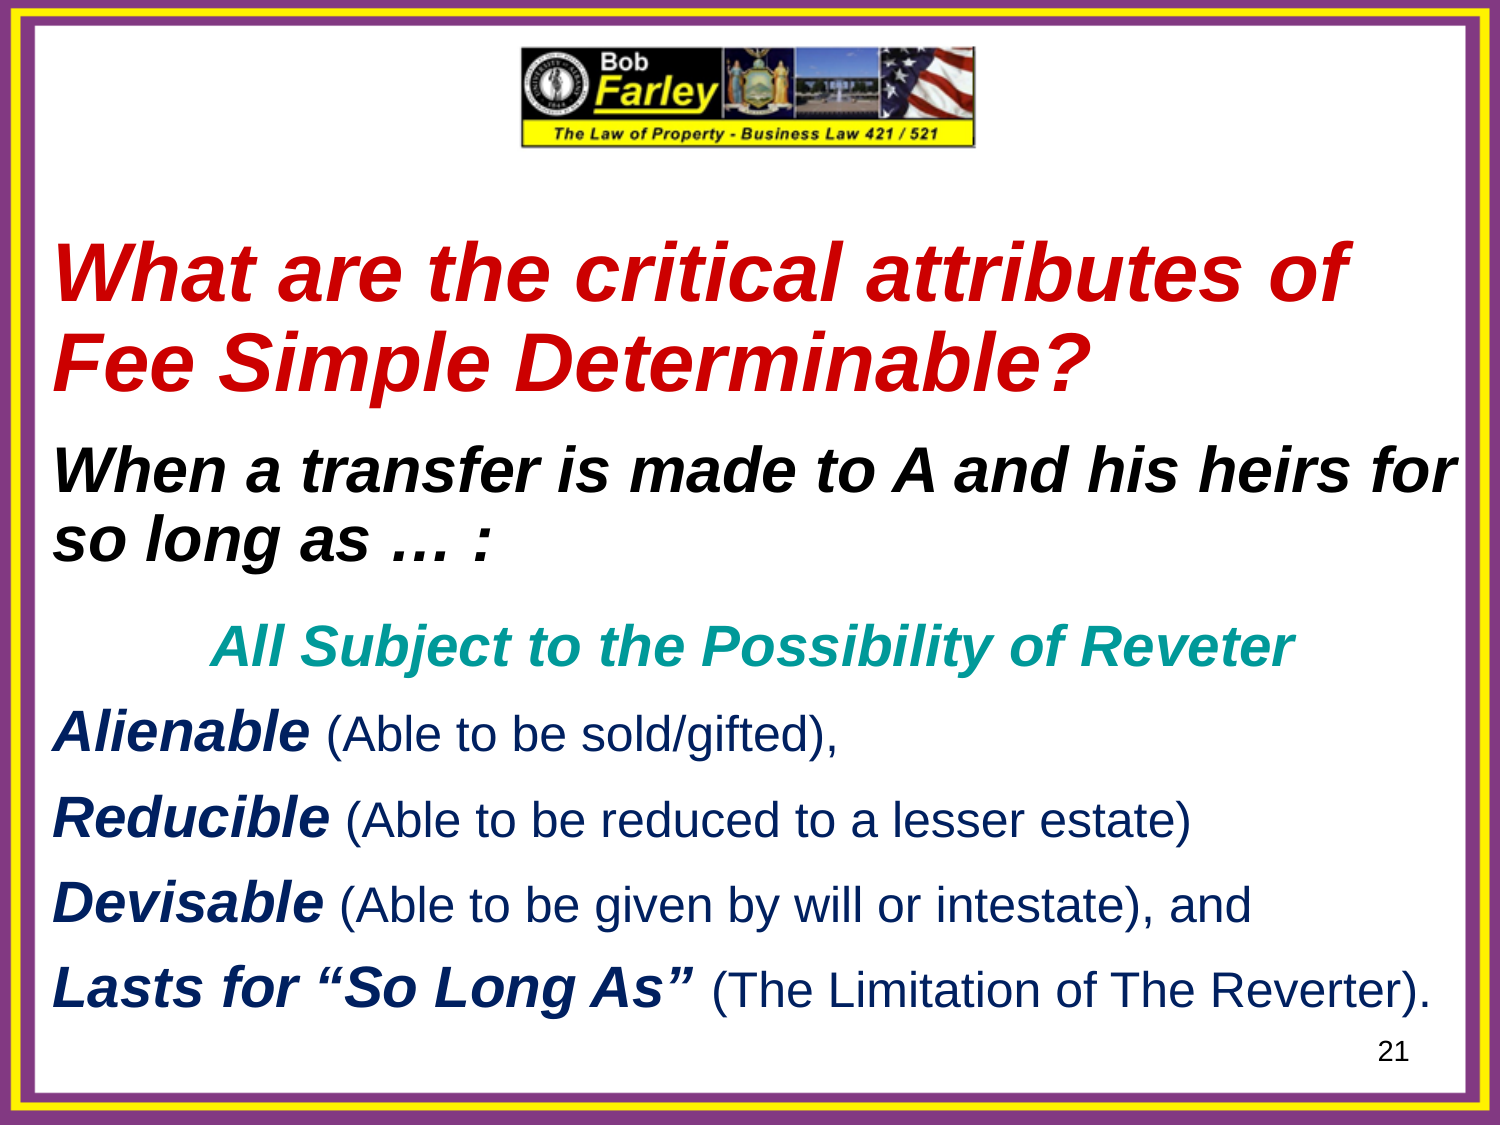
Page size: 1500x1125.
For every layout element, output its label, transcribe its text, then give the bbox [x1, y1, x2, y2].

title What are the critical attributes of Fee Simple Determinable? When a transfer is made to A and his heirs for so long as … : All Subject to the Possibility of Reveter Alienable (Able to be sold/gifted), Reducible (Able to be reduced to a lesser estate) Devisable (Able to be given by will or intestate), and Lasts for “So Long As” (The Limitation of The Reverter). [37, 187, 1476, 1063]
slide_number 21 [1074, 1024, 1426, 1103]
picture [0, 0, 1500, 1125]
